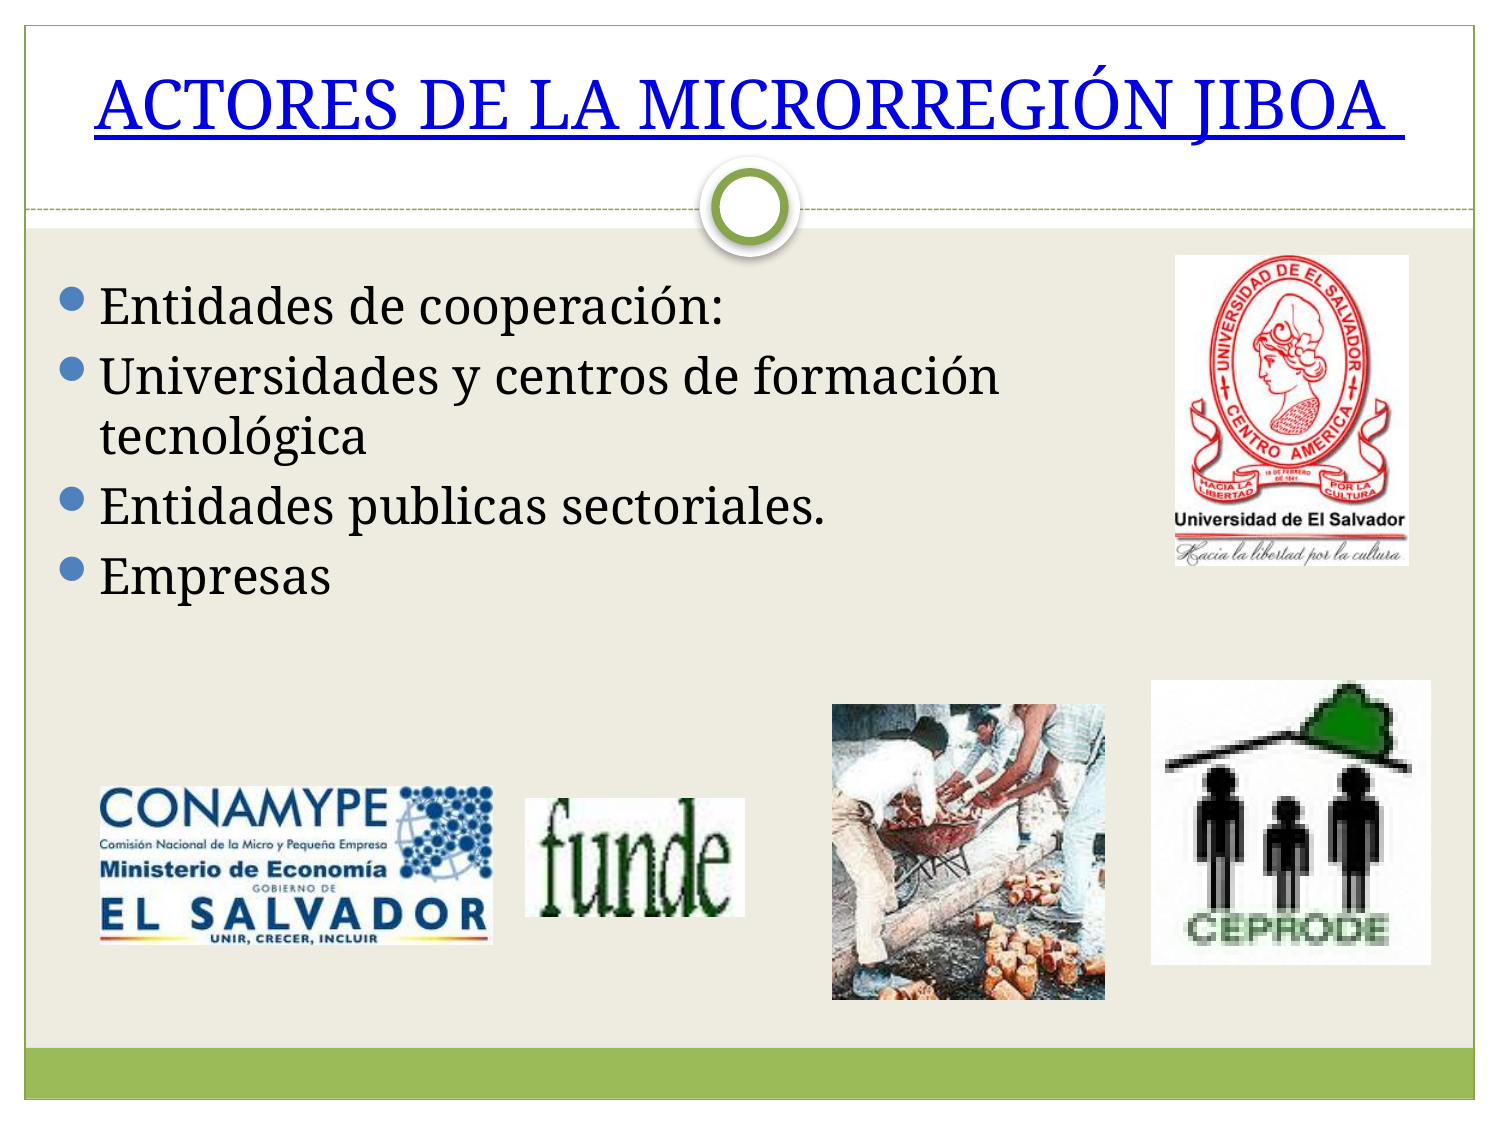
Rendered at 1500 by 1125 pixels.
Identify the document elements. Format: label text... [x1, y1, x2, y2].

picture [100, 786, 493, 945]
title ACTORES DE LA MICRORREGIÓN JIBOA [49, 37, 1450, 162]
text_box [25, 0, 76, 27]
picture [1174, 255, 1410, 567]
list Entidades de cooperación: Universidades y centros de formación tecnológica Entidades publicas sectoriales. Empresas [41, 267, 1189, 615]
picture [832, 703, 1105, 1000]
picture [1151, 680, 1431, 965]
picture [525, 798, 746, 917]
